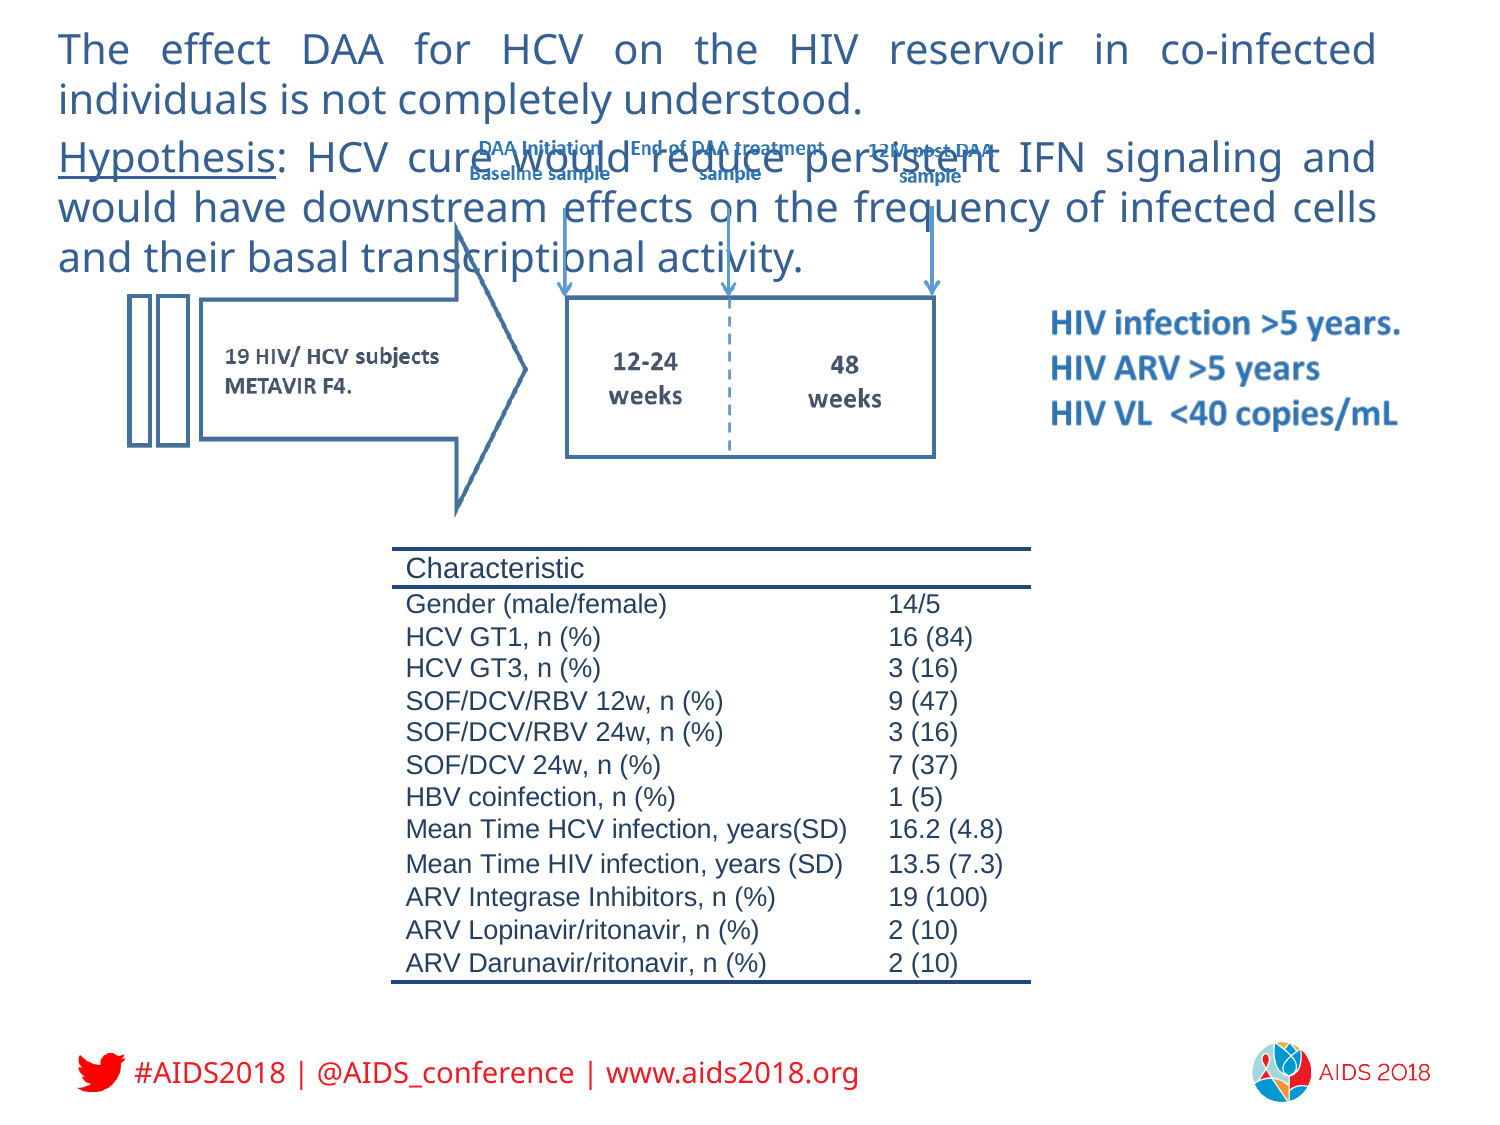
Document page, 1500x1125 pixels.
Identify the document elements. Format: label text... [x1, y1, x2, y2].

picture [73, 1044, 129, 1100]
picture [126, 127, 1447, 519]
list The effect DAA for HCV on the HIV reservoir in co-infected individuals is not completely understood. Hypothesis: HCV cure would reduce persistent IFN signaling and would have downstream effects on the frequency of infected cells and their basal transcriptional activity. [42, 15, 1393, 339]
picture [1252, 1042, 1430, 1102]
picture [390, 547, 1143, 1047]
